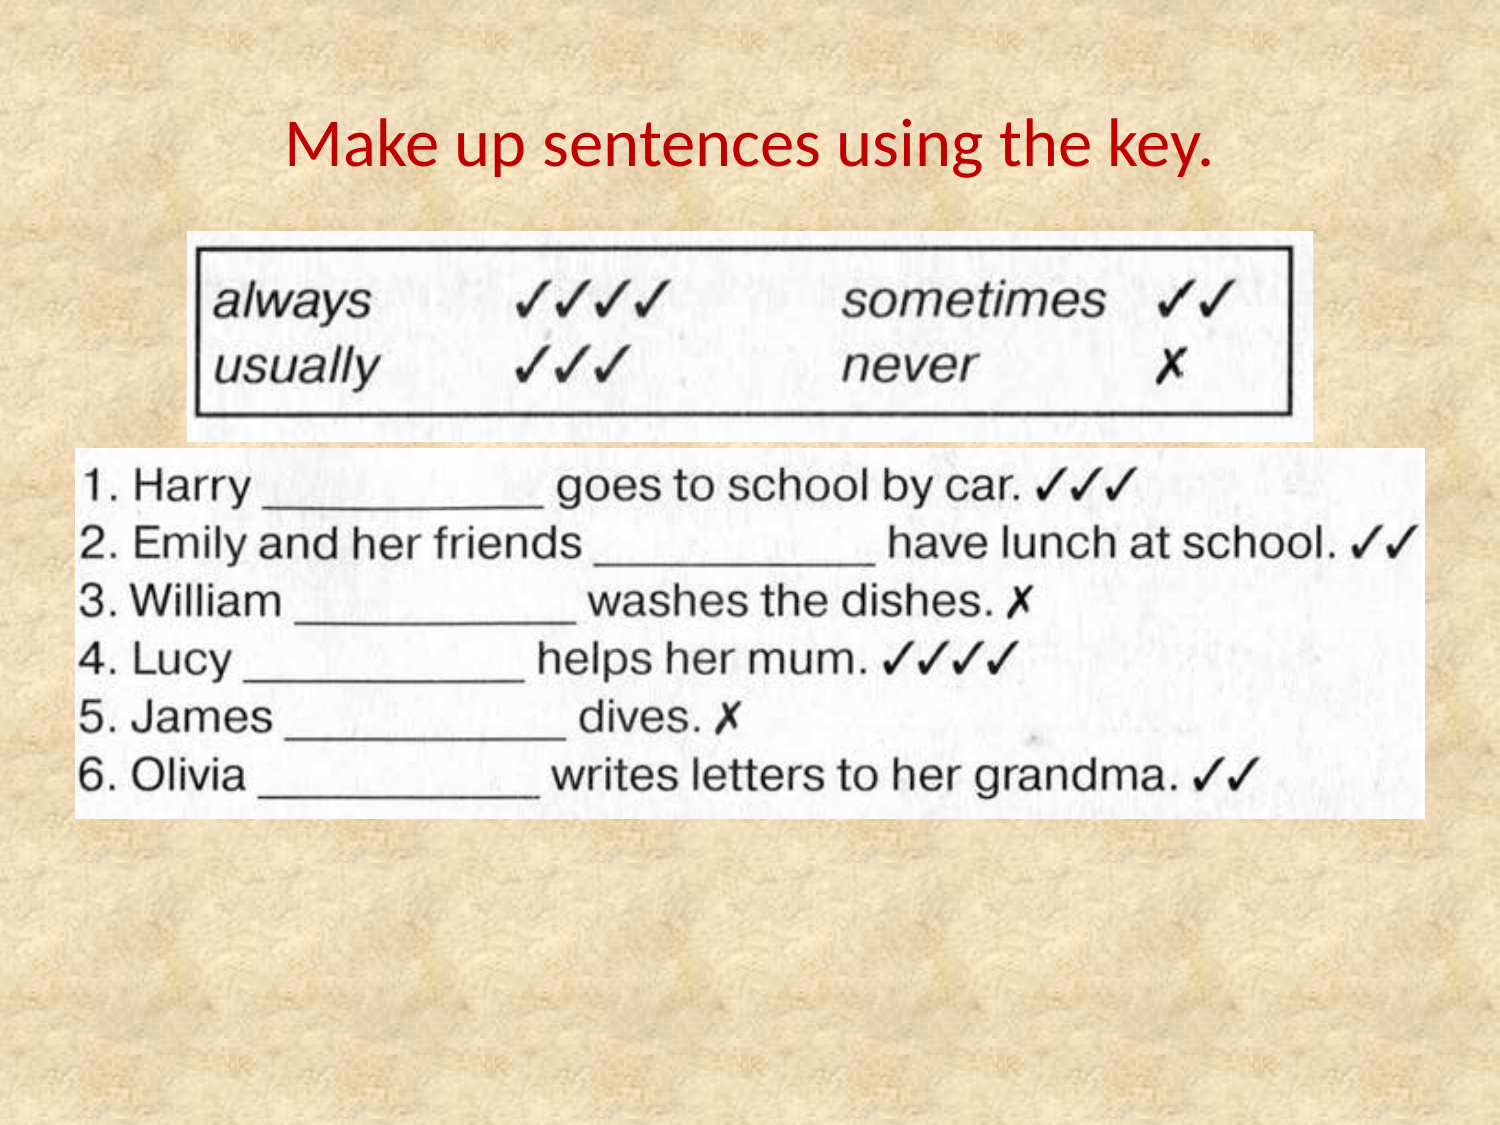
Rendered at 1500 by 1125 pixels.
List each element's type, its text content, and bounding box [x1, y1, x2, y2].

title Make up sentences using the key. [75, 45, 1425, 233]
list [74, 448, 1426, 819]
picture [0, 0, 1500, 1125]
